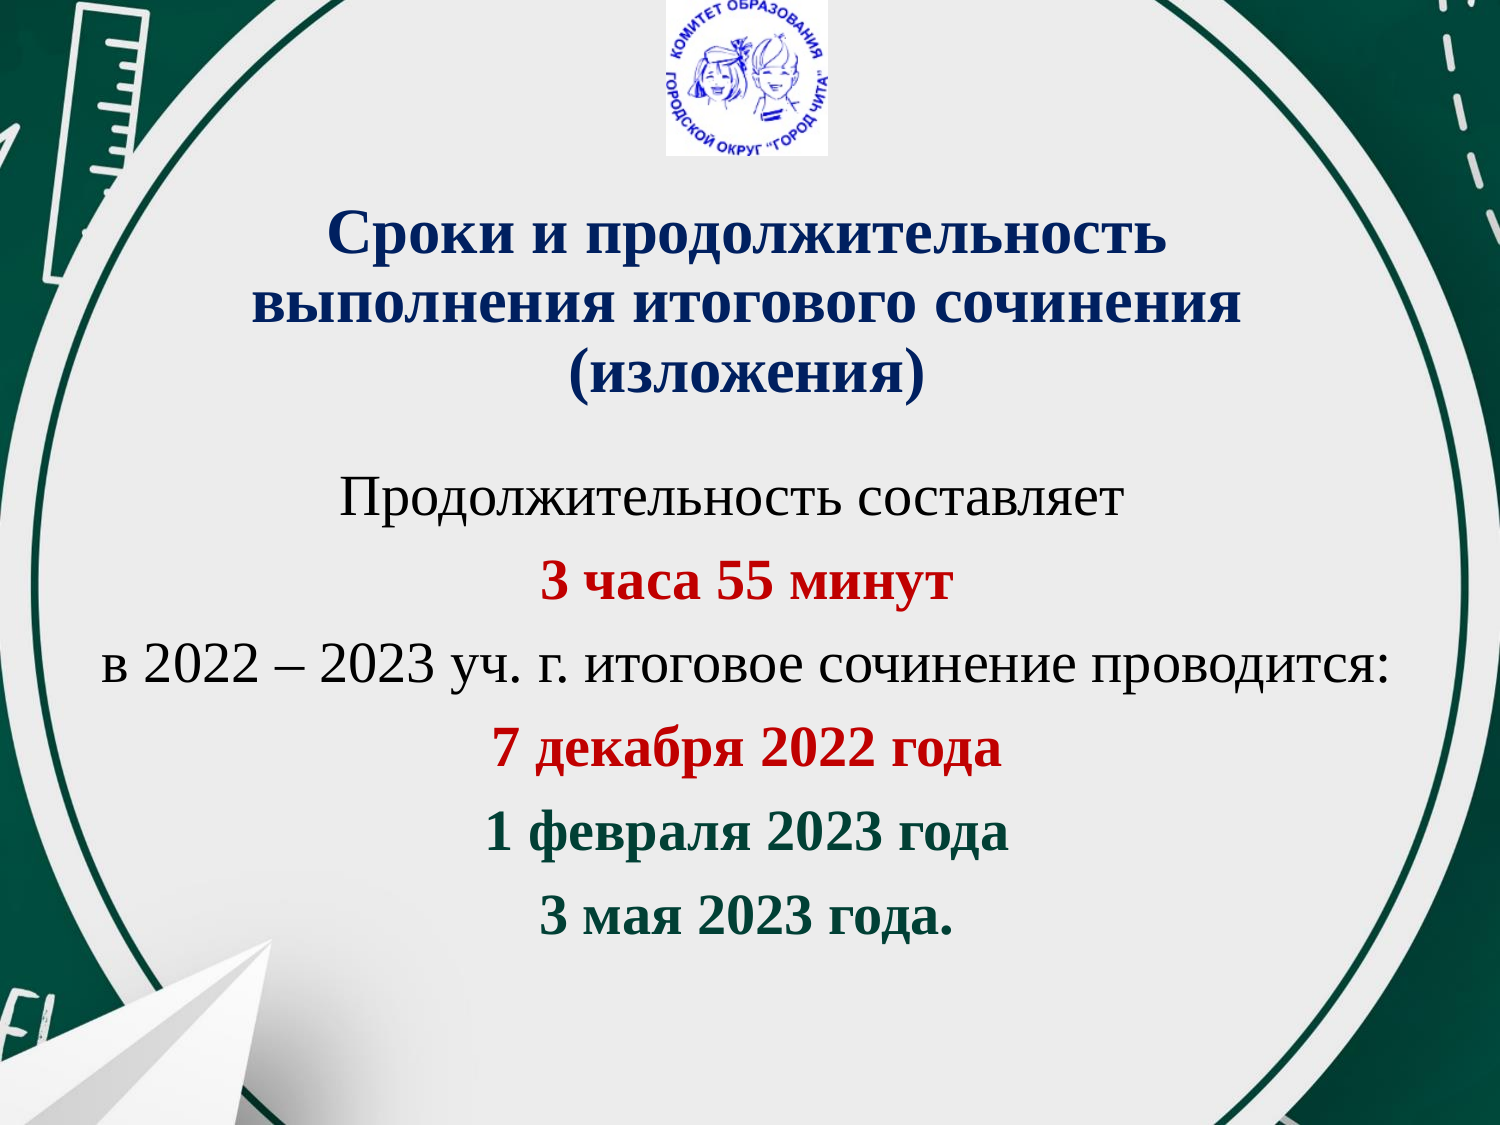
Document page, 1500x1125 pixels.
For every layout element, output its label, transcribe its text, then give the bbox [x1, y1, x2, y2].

list Продолжительность составляет 3 часа 55 минут в 2022 – 2023 уч. г. итоговое сочинение проводится: 7 декабря 2022 года 1 февраля 2023 года 3 мая 2023 года. [49, 366, 1445, 1077]
title Сроки и продолжительность выполнения итогового сочинения (изложения) [154, 184, 1341, 366]
picture [0, 0, 1500, 1125]
